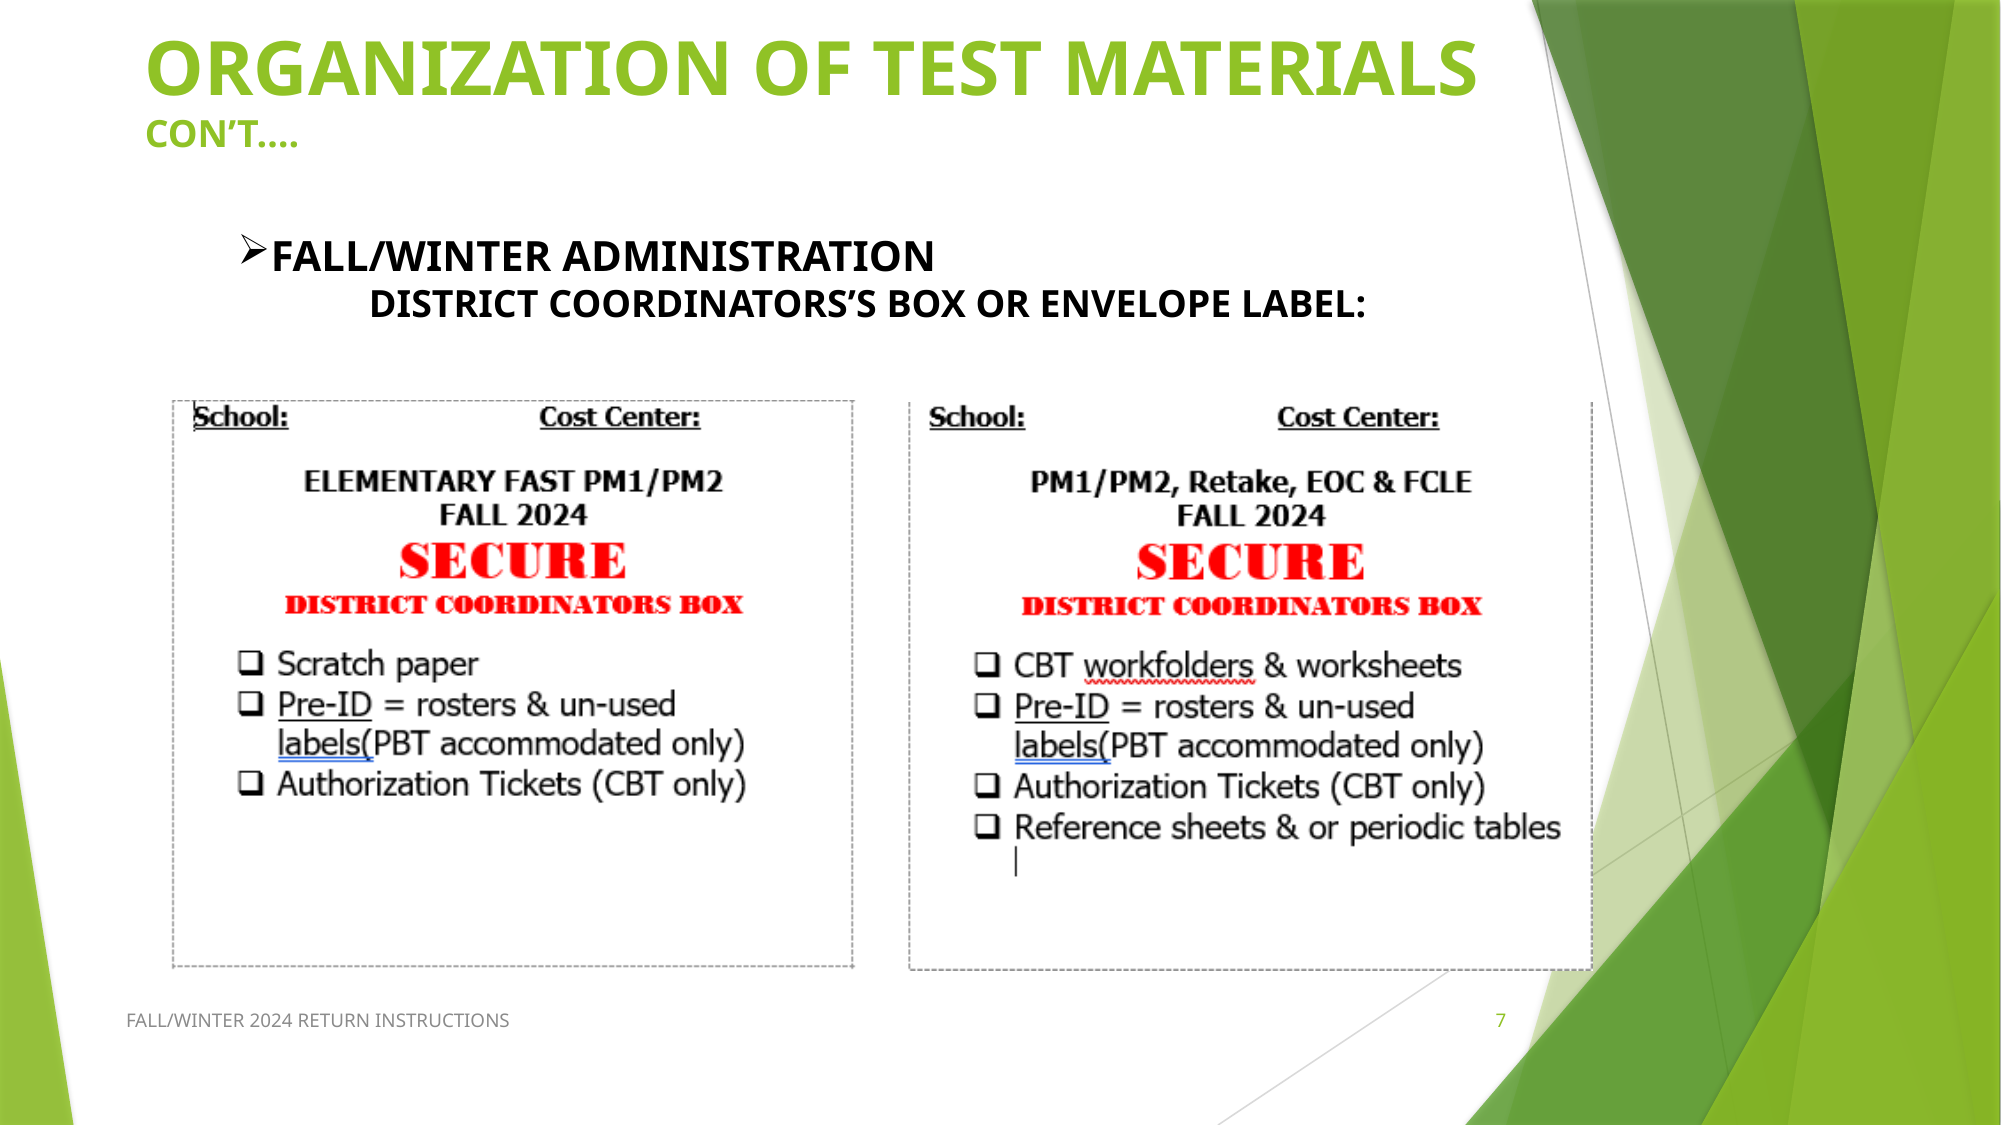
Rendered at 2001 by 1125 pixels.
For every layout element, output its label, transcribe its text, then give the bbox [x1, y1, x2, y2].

text_box FALL/WINTER ADMINISTRATION DISTRICT COORDINATORS’S BOX OR ENVELOPE LABEL: [222, 222, 1383, 378]
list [906, 401, 1594, 972]
footer FALL/WINTER 2024 RETURN INSTRUCTIONS [111, 991, 1145, 1051]
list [168, 399, 857, 972]
slide_number 7 [1409, 991, 1522, 1051]
title ORGANIZATION OF TEST MATERIALS CON’T…. [129, 12, 1541, 230]
